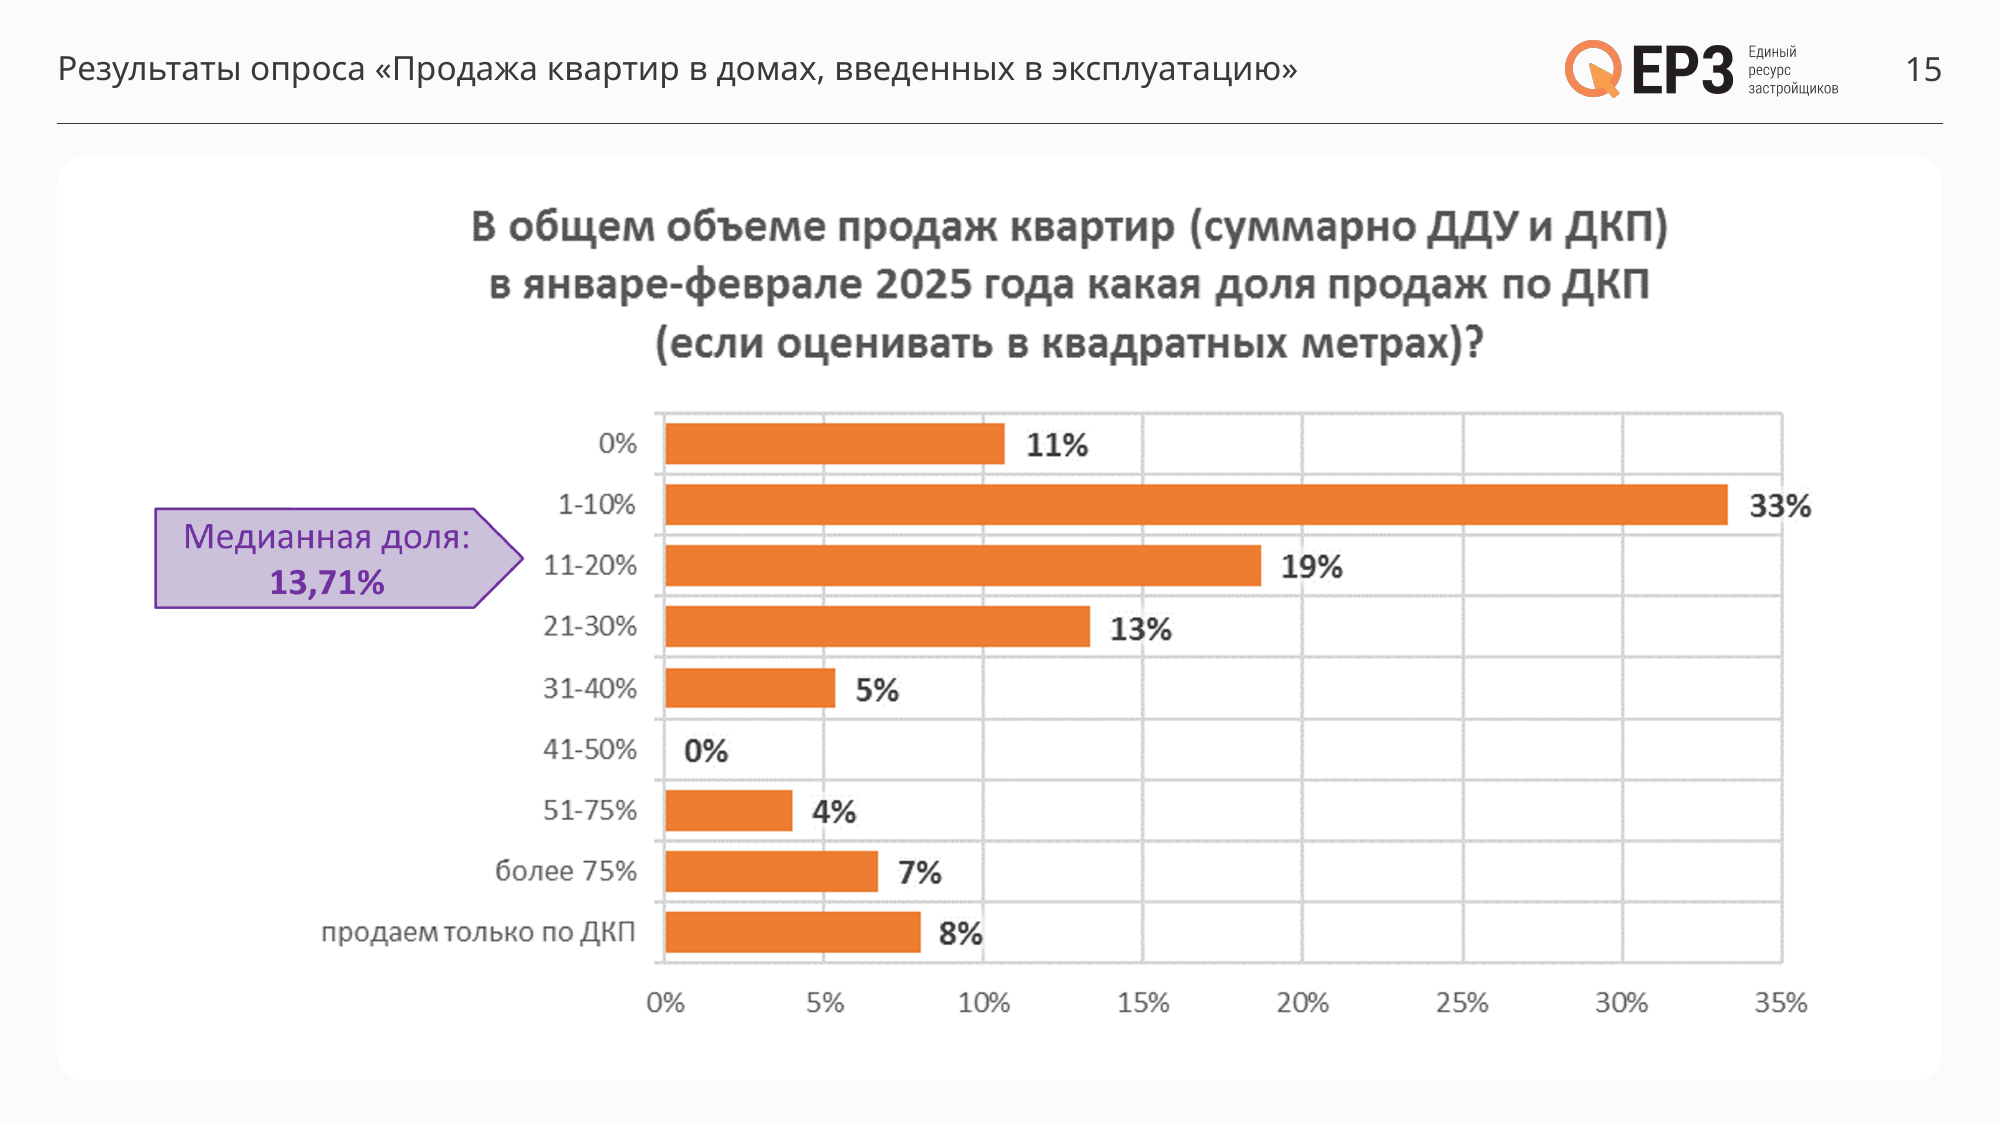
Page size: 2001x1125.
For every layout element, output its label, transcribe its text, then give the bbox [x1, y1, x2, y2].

picture [1565, 40, 1838, 98]
text_box [55, 155, 1944, 1083]
text_box [1858, 38, 1943, 100]
text_box Результаты опроса «Продажа квартир в домах, введенных в эксплуатацию» [57, 50, 1450, 89]
picture [154, 195, 1846, 1043]
